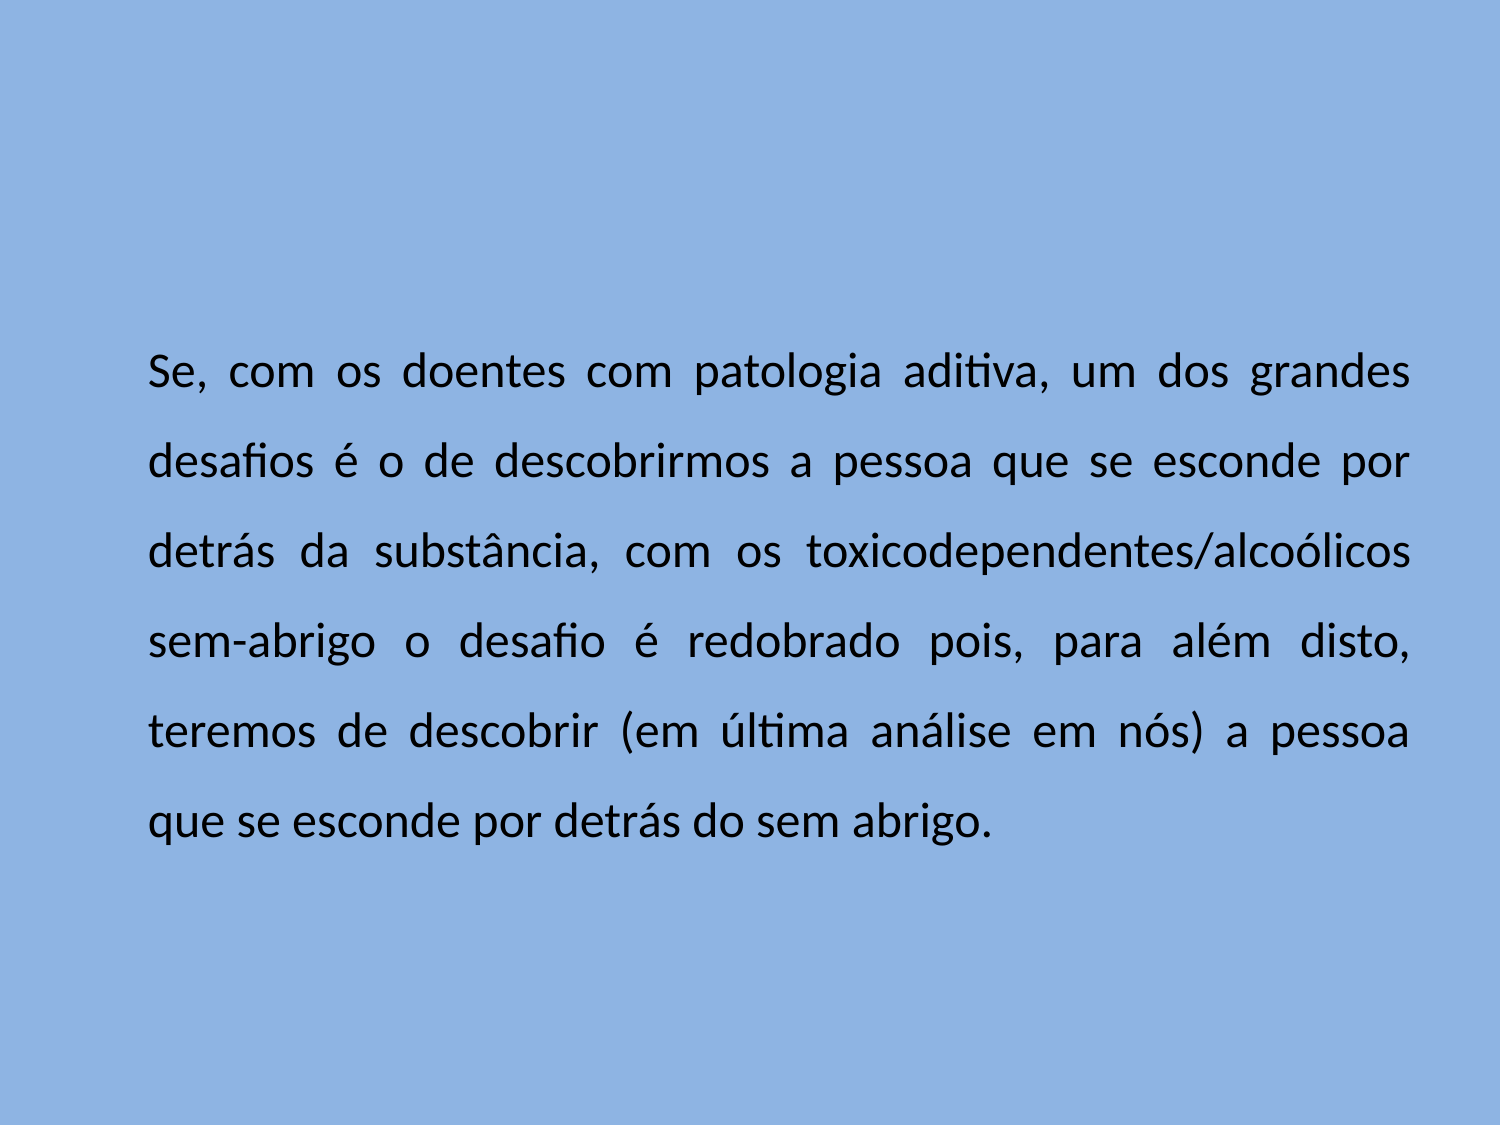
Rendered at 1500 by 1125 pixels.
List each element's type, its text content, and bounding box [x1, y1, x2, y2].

list Se, com os doentes com patologia aditiva, um dos grandes desafios é o de descobrirmos a pessoa que se esconde por detrás da substância, com os toxicodependentes/alcoólicos sem-abrigo o desafio é redobrado pois, para além disto, teremos de descobrir (em última análise em nós) a pessoa que se esconde por detrás do sem abrigo. [76, 219, 1427, 963]
